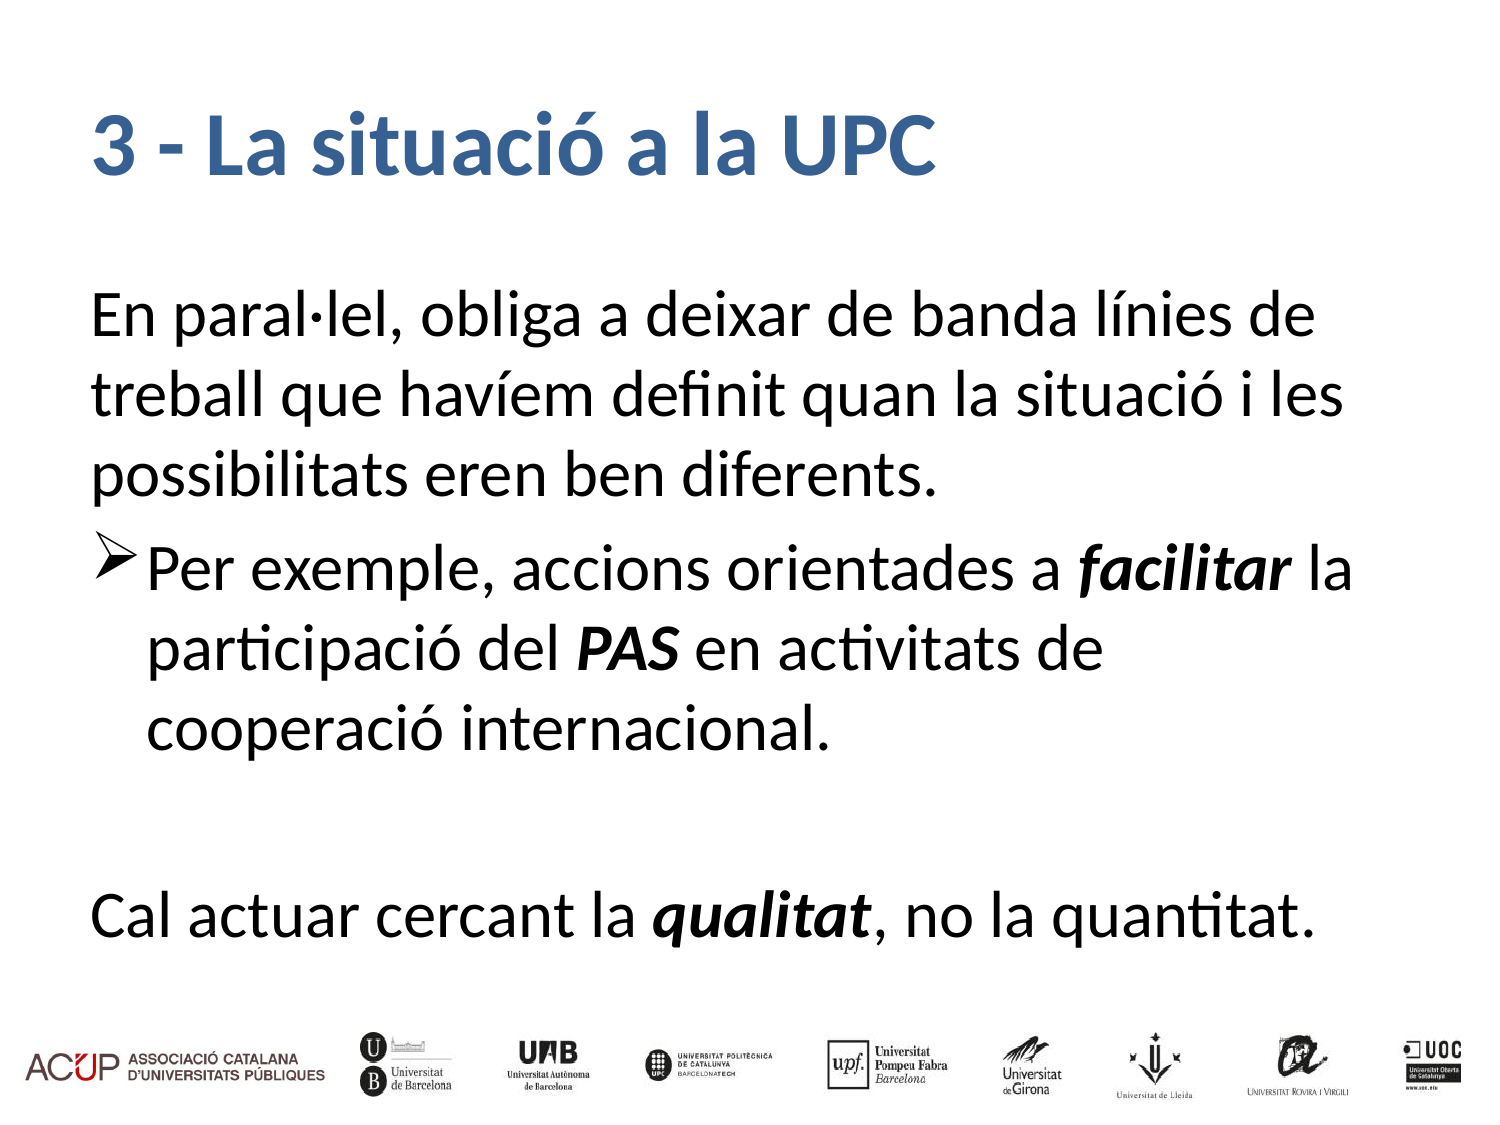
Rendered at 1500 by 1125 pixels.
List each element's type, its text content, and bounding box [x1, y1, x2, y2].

list En paral·lel, obliga a deixar de banda línies de treball que havíem definit quan la situació i les possibilitats eren ben diferents. Per exemple, accions orientades a facilitar la participació del PAS en activitats de cooperació internacional. Cal actuar cercant la qualitat, no la quantitat. [75, 262, 1425, 1005]
title 3 - La situació a la UPC [75, 45, 1425, 233]
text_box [17, 1032, 1462, 1101]
